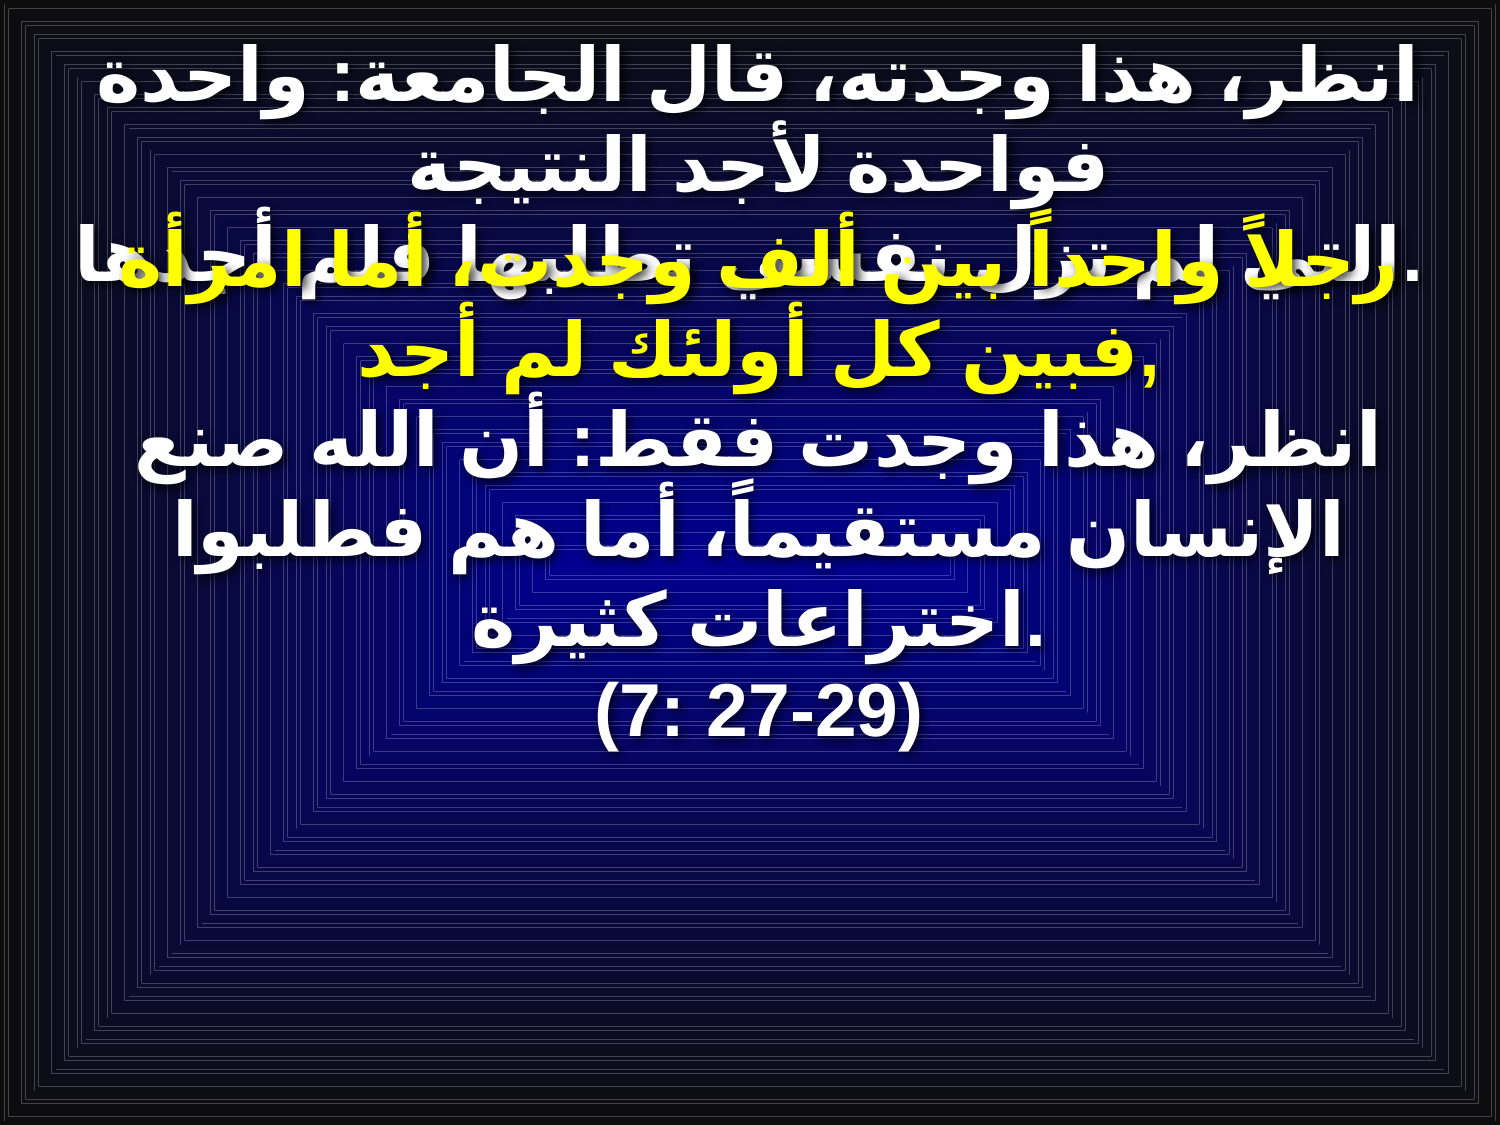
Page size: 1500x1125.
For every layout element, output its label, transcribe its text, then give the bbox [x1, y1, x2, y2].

text_box رجلاً واحداً بين ألف وجدت، أما امرأة فبين كل أولئك لم أجد, انظر، هذا وجدت فقط: أن الله صنع الإنسان مستقيماً، أما هم فطلبوا اختراعات كثيرة. (7: 27-29) [17, 204, 1500, 1032]
title انظر، هذا وجدته، قال الجامعة: واحدة فواحدة لأجد النتيجة التي لم تزل نفسي تطلبها فلم أجدها. [17, 19, 1500, 202]
text_box [0, 60, 1500, 1061]
